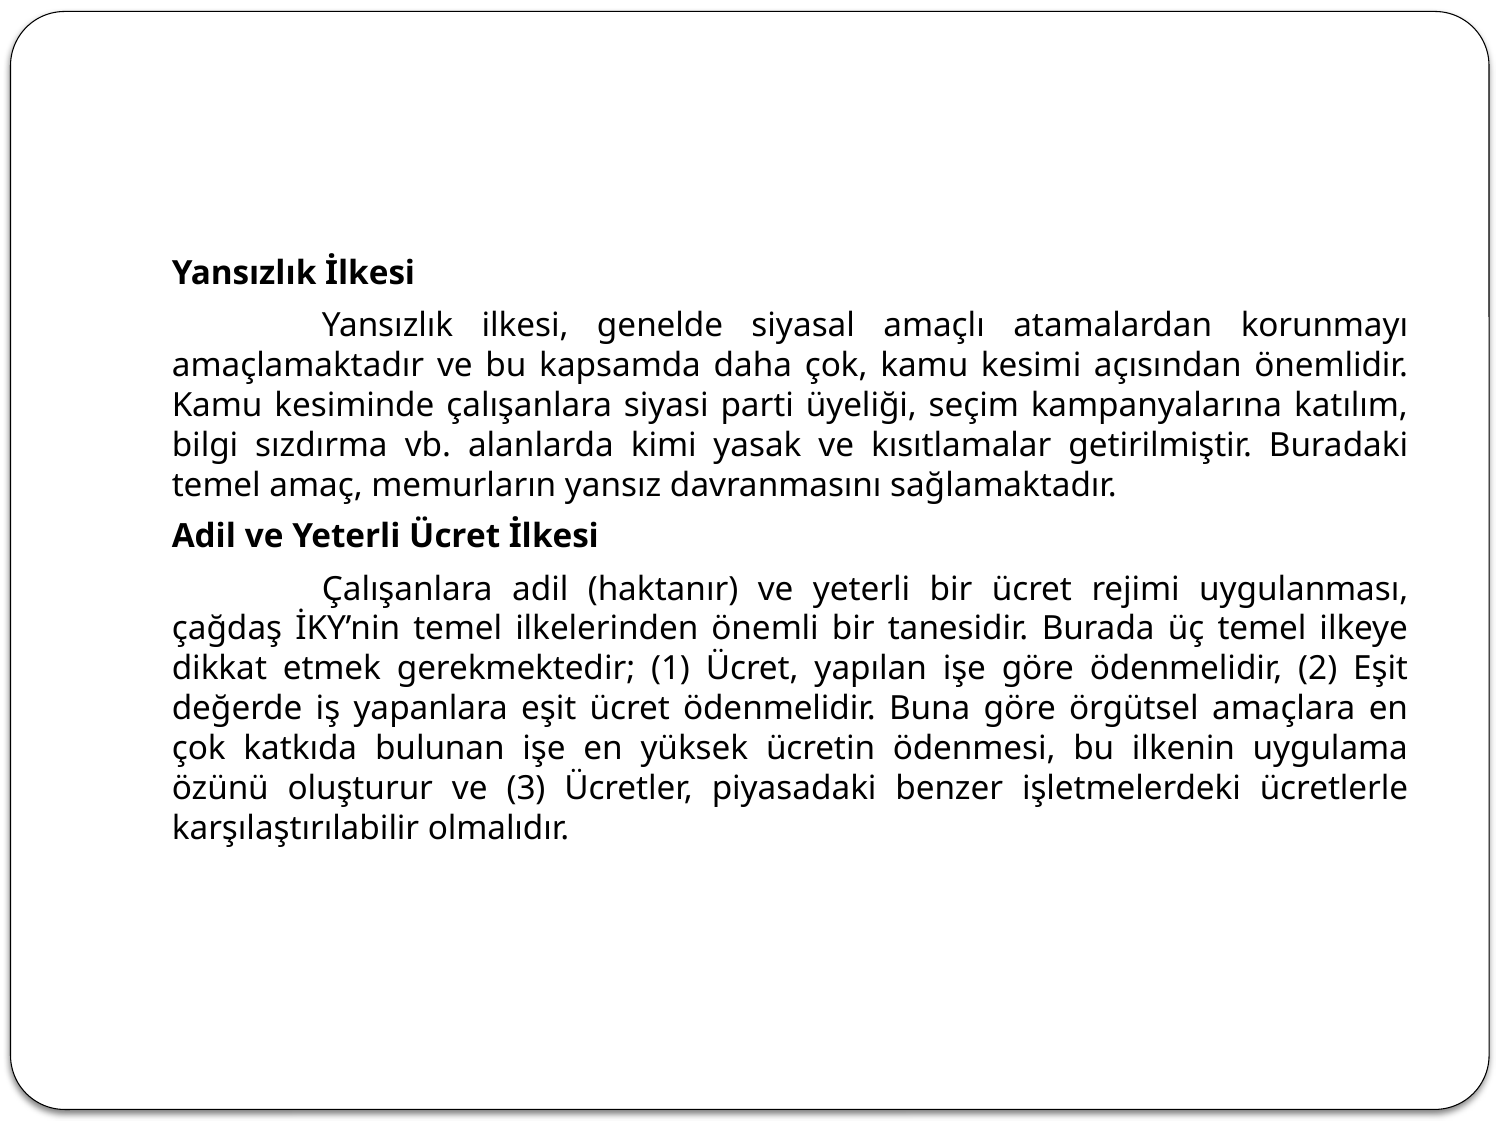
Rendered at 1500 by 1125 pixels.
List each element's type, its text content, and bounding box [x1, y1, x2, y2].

list Yansızlık İlkesi Yansızlık ilkesi, genelde siyasal amaçlı atamalardan korunmayı amaçlamaktadır ve bu kapsamda daha çok, kamu kesimi açısından önemlidir. Kamu kesiminde çalışanlara siyasi parti üyeliği, seçim kampanyalarına katılım, bilgi sızdırma vb. alanlarda kimi yasak ve kısıtlamalar getirilmiştir. Buradaki temel amaç, memurların yansız davranmasını sağlamaktadır. Adil ve Yeterli Ücret İlkesi Çalışanlara adil (haktanır) ve yeterli bir ücret rejimi uygulanması, çağdaş İKY’nin temel ilkelerinden önemli bir tanesidir. Burada üç temel ilkeye dikkat etmek gerekmektedir; (1) Ücret, yapılan işe göre ödenmelidir, (2) Eşit değerde iş yapanlara eşit ücret ödenmelidir. Buna göre örgütsel amaçlara en çok katkıda bulunan işe en yüksek ücretin ödenmesi, bu ilkenin uygulama özünü oluşturur ve (3) Ücretler, piyasadaki benzer işletmelerdeki ücretlerle karşılaştırılabilir olmalıdır. [112, 243, 1425, 988]
